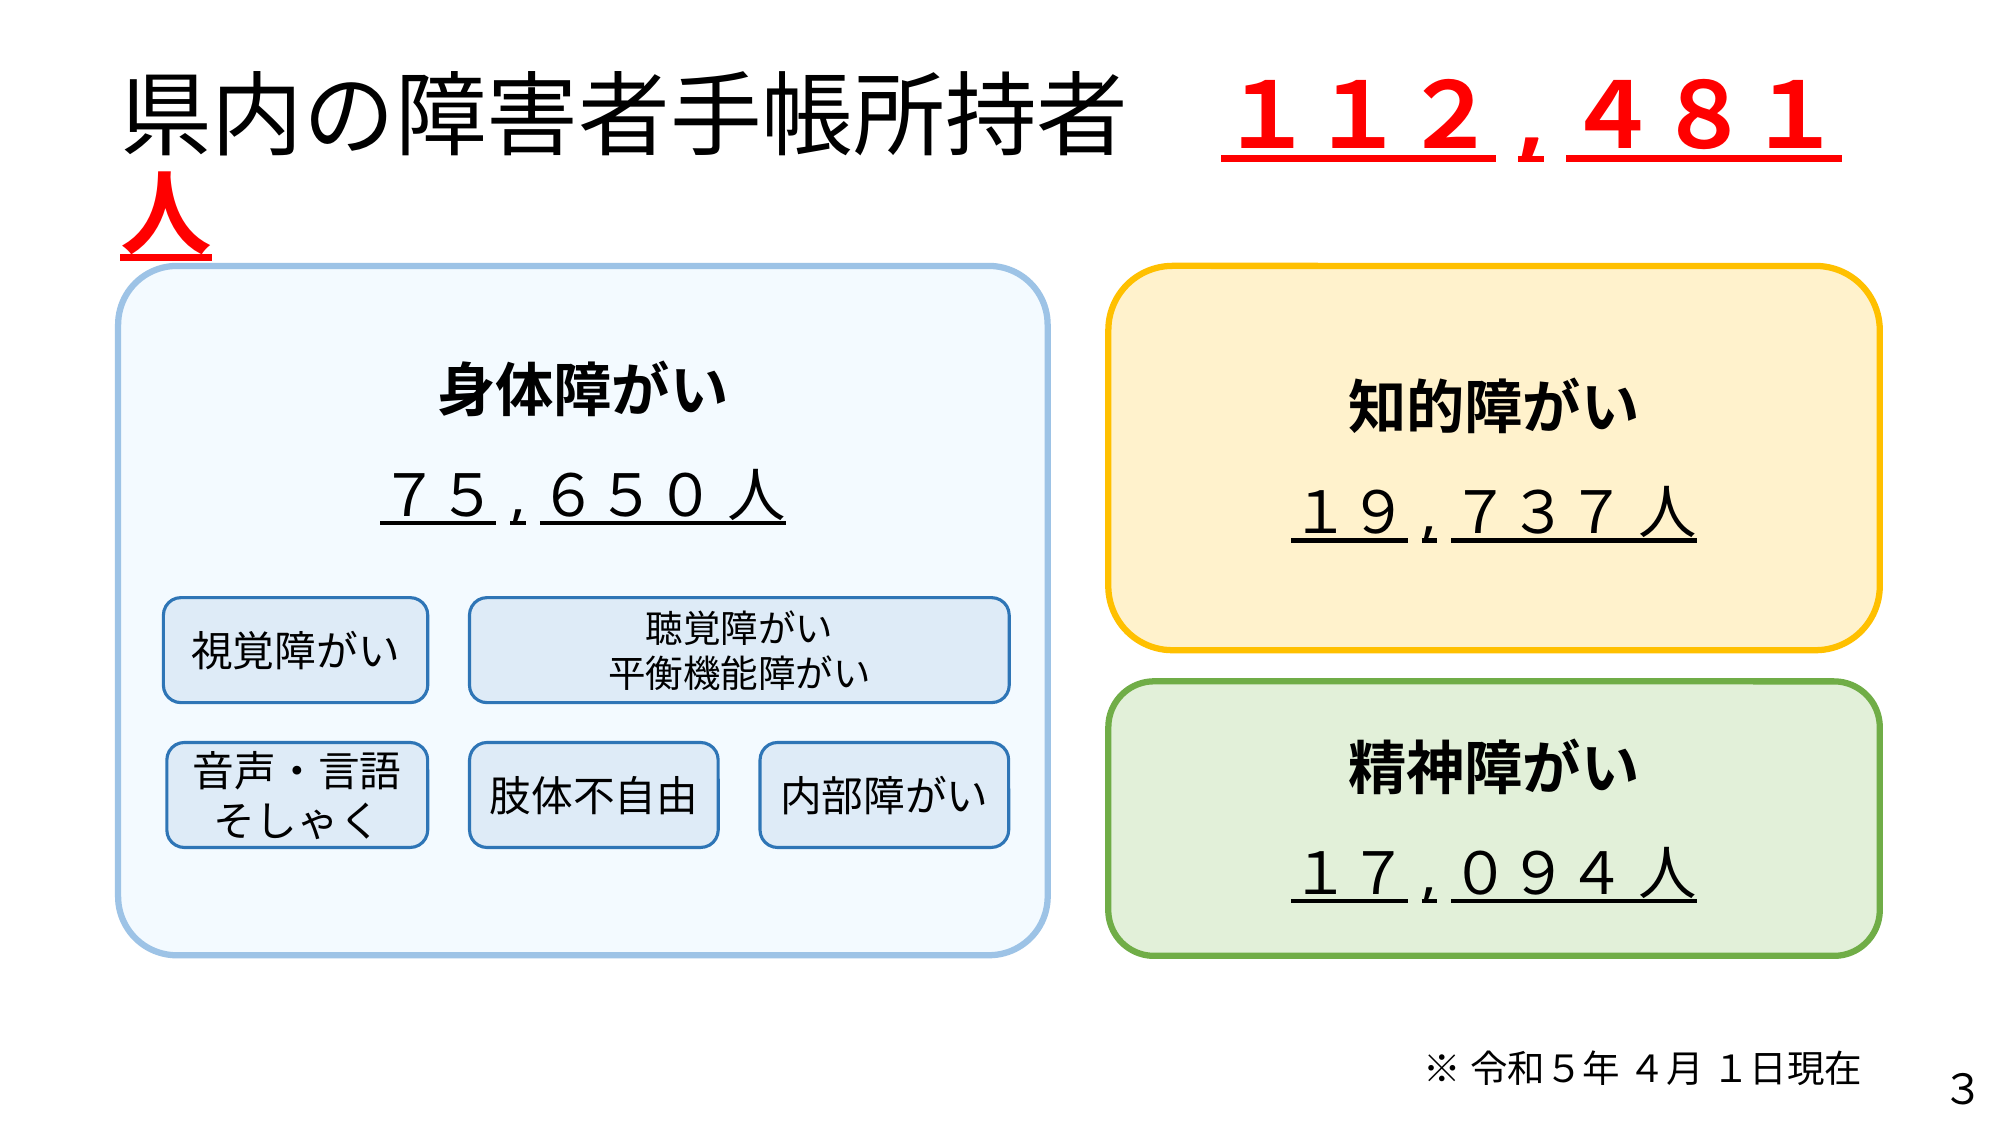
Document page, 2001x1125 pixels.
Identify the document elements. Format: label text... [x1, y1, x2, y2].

text_box 肢体不自由 [468, 741, 720, 849]
title 県内の障害者手帳所持者 １１２,４８１人 [104, 59, 1928, 278]
text_box 視覚障がい [162, 596, 429, 704]
text_box 精神障がい １７,０９４ 人 [1107, 680, 1881, 957]
text_box 身体障がい ７５,６５０ 人 [117, 278, 1049, 957]
text_box 内部障がい [759, 741, 1010, 849]
text_box 聴覚障がい 平衡機能障がい [468, 596, 1011, 704]
text_box 音声・言語 そしゃく [165, 741, 429, 849]
text_box ※令和５年 ４月 １日現在 [1409, 1038, 1895, 1098]
text_box ３ [1928, 1055, 2000, 1121]
text_box 知的障がい １９,７３７ 人 [1107, 264, 1881, 652]
